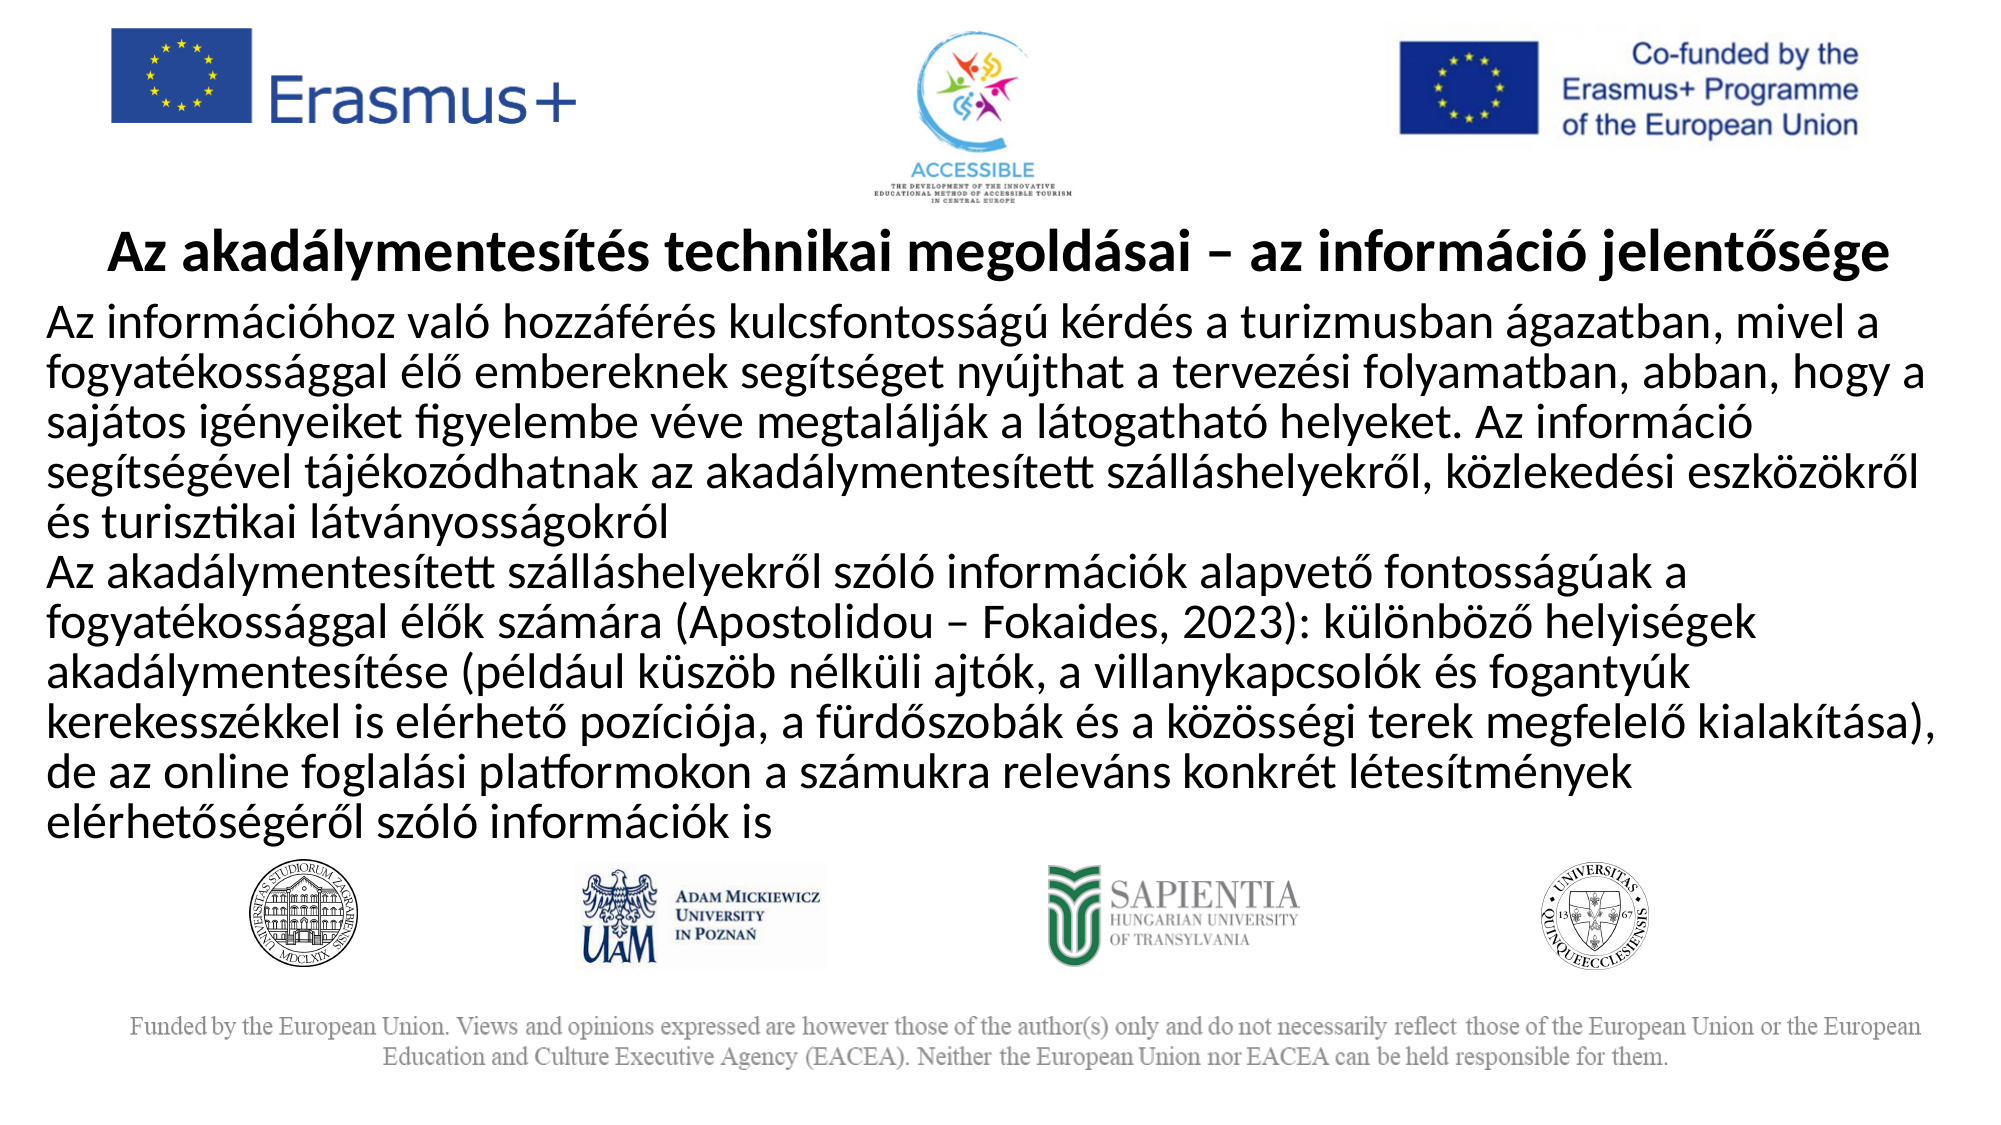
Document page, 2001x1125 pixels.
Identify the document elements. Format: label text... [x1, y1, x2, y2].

picture [111, 1002, 1942, 1087]
picture [1048, 865, 1300, 967]
picture [111, 28, 576, 124]
picture [1385, 22, 1874, 154]
title Az információhoz való hozzáférés kulcsfontosságú kérdés a turizmusban ágazatban, mivel a fogyatékossággal élő embereknek segítséget nyújthat a tervezési folyamatban, abban, hogy a sajátos igényeiket figyelembe véve megtalálják a látogatható helyeket. Az információ segítségével tájékozódhatnak az akadálymentesített szálláshelyekről, közlekedési eszközökről és turisztikai látványosságokról Az akadálymentesített szálláshelyekről szóló információk alapvető fontosságúak a fogyatékossággal élők számára (Apostolidou – Fokaides, 2023): különböző helyiségek akadálymentesítése (például küszöb nélküli ajtók, a villanykapcsolók és fogantyúk kerekesszékkel is elérhető pozíciója, a fürdőszobák és a közösségi terek megfelelő kialakítása), de az online foglalási platformokon a számukra releváns konkrét létesítmények elérhetőségéről szóló információk is [31, 293, 1971, 856]
text_box Az akadálymentesítés technikai megoldásai – az információ jelentősége [0, 197, 2000, 293]
picture [860, 3, 1086, 230]
picture [575, 862, 827, 970]
picture [249, 859, 358, 967]
picture [1541, 862, 1649, 970]
